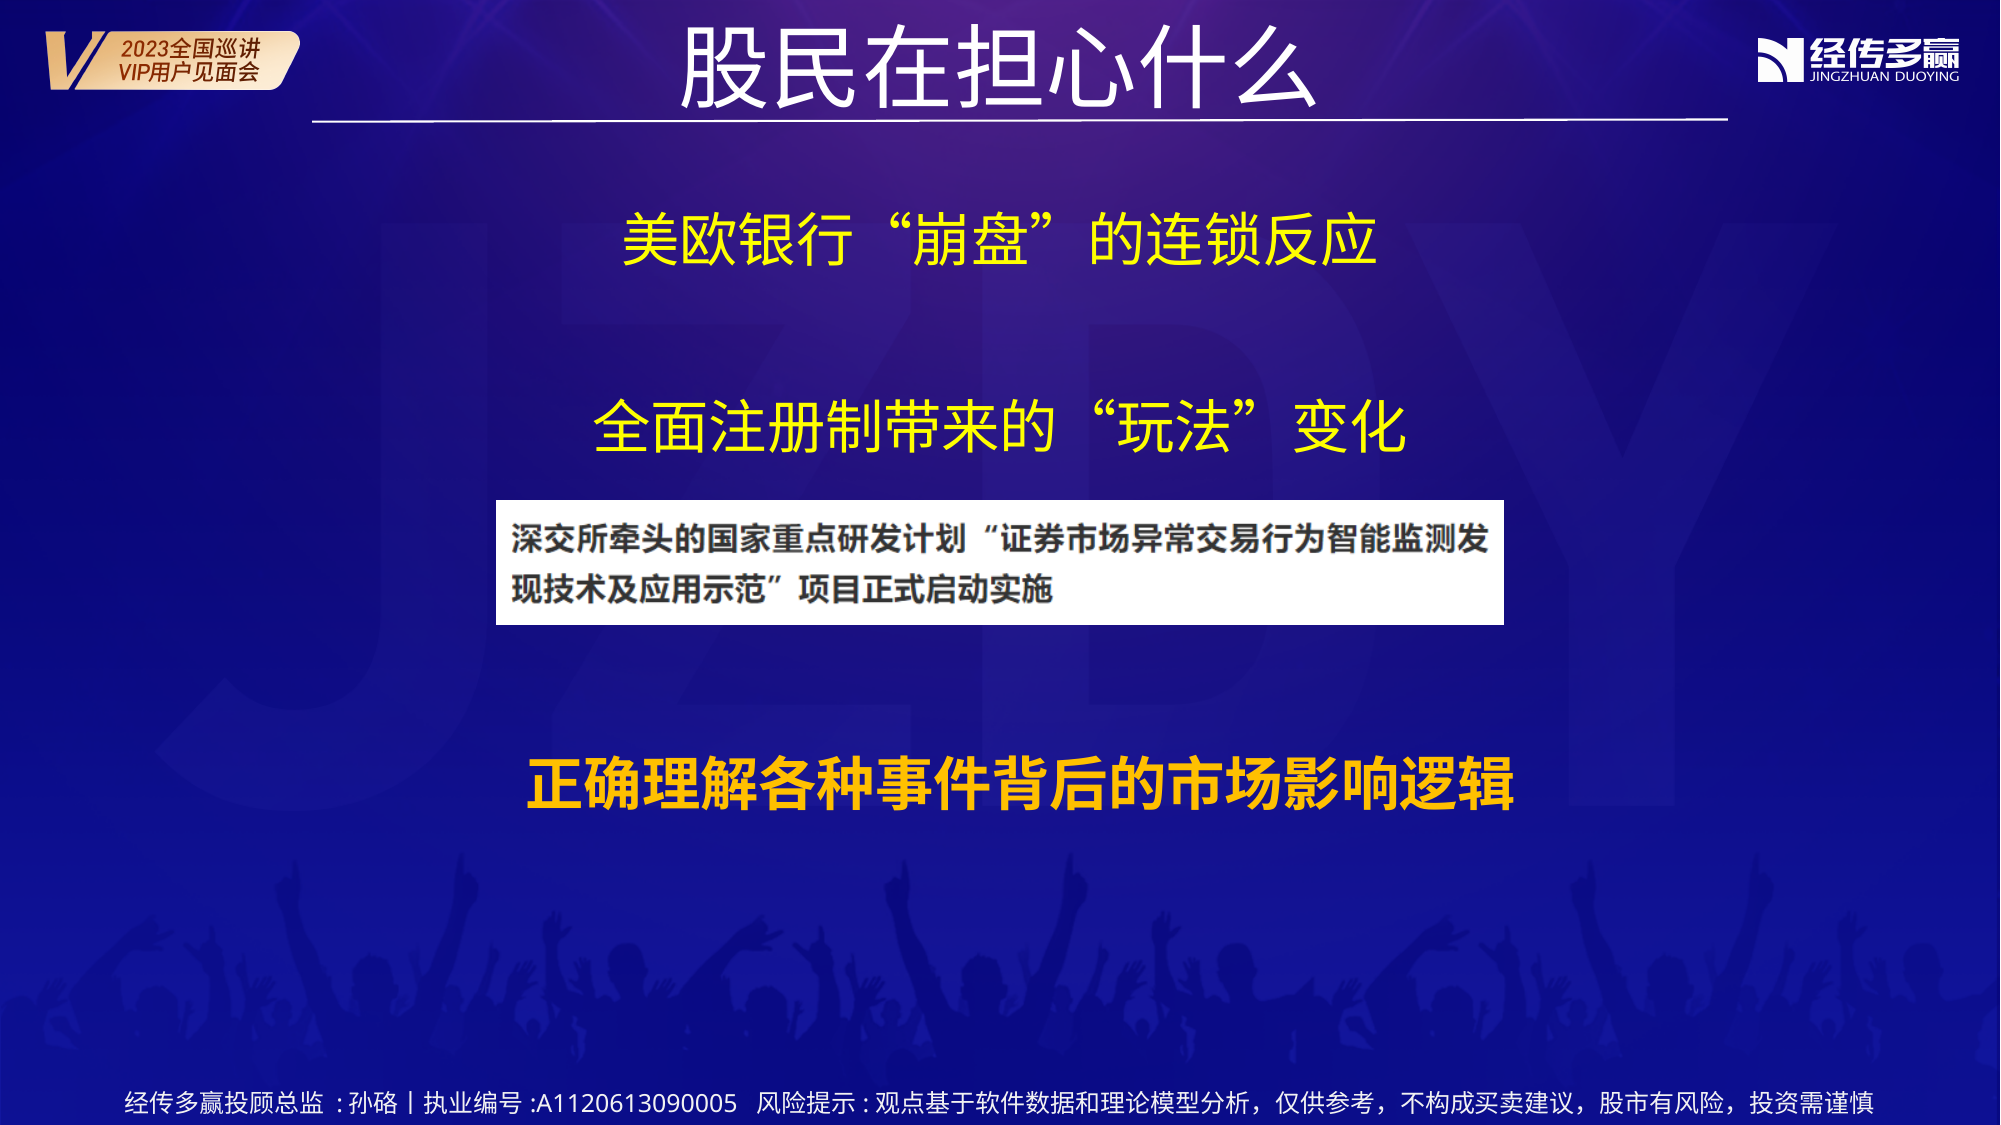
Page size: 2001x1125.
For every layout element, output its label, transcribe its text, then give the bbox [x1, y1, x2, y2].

text_box 正确理解各种事件背后的市场影响逻辑 [356, 739, 1685, 825]
text_box 美欧银行“崩盘”的连锁反应 [336, 195, 1665, 281]
text_box 股民在担心什么 [0, 2, 2000, 128]
text_box 全面注册制带来的“玩法”变化 [335, 382, 1664, 468]
picture [0, 128, 2000, 1125]
